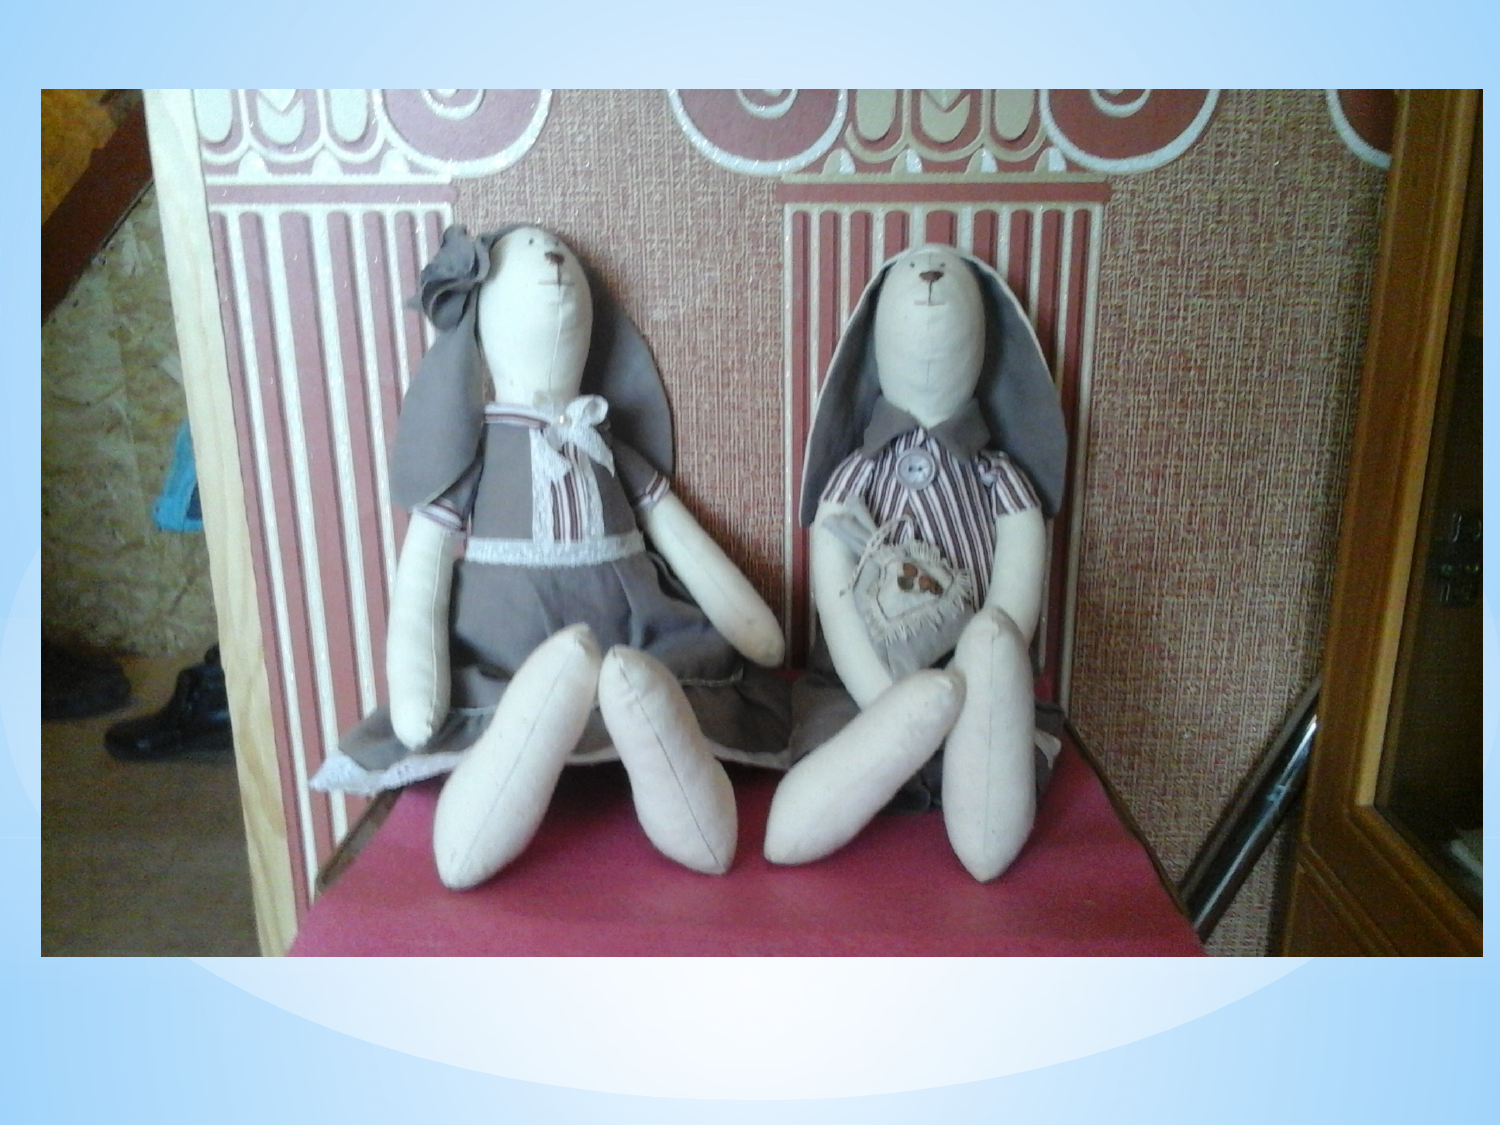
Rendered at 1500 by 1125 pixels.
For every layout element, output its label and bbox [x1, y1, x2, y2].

picture [40, 89, 1483, 958]
